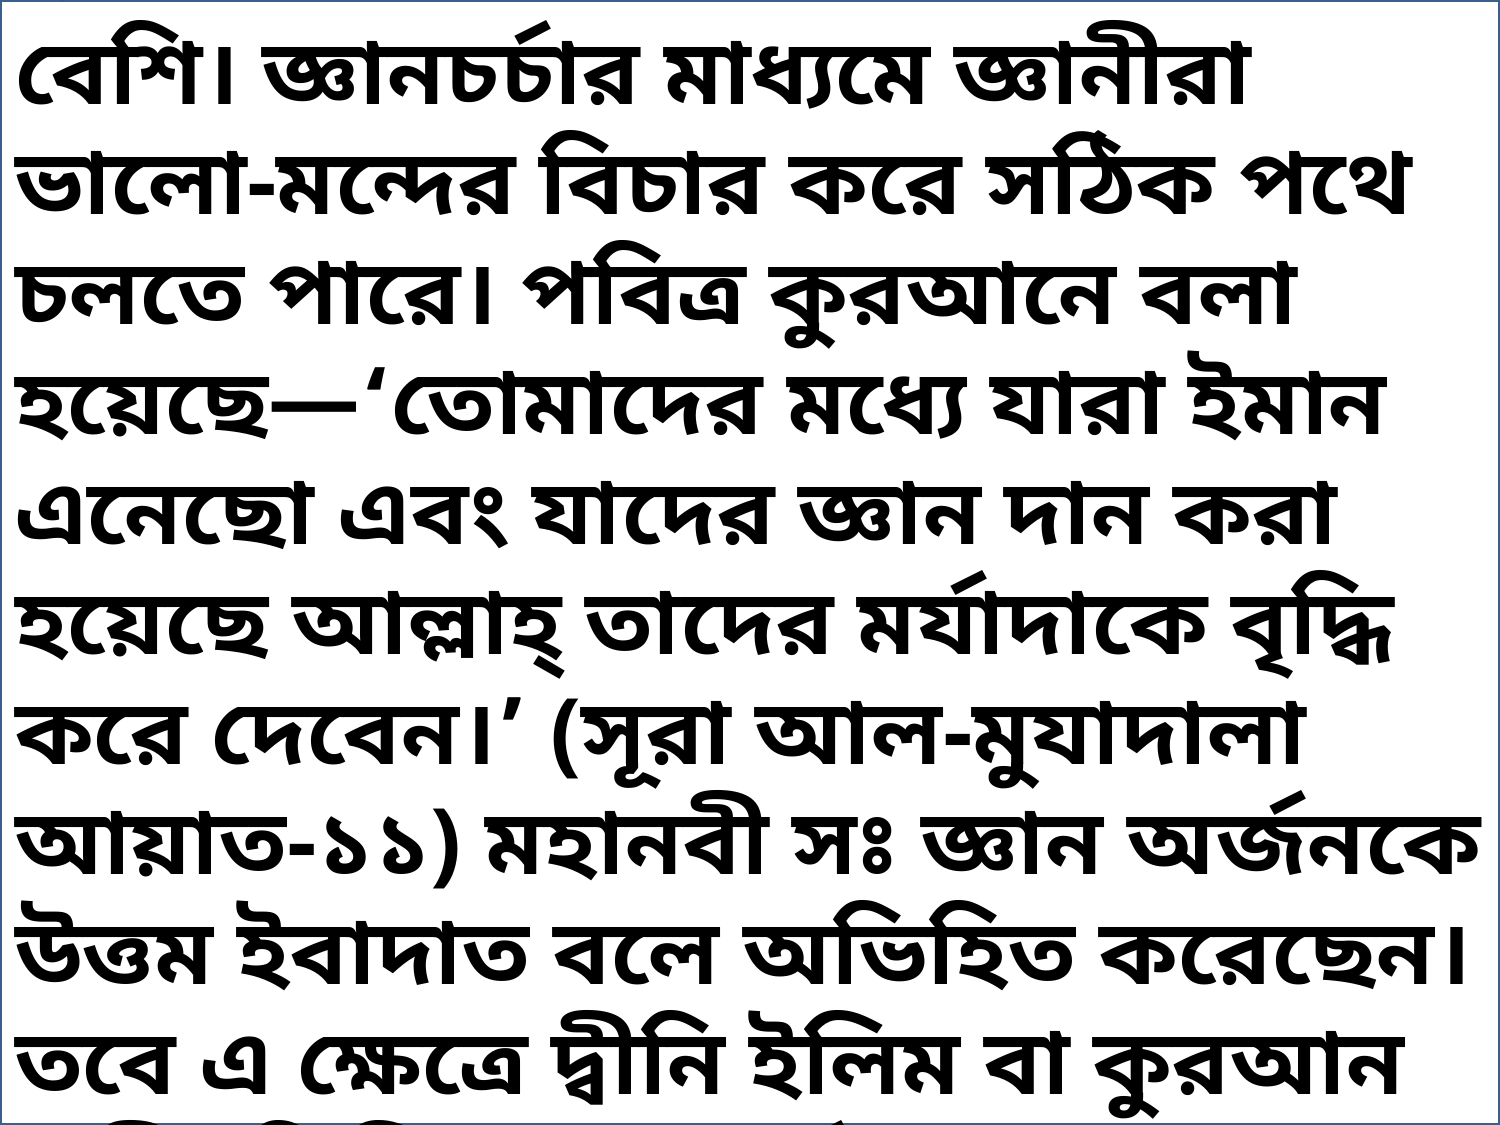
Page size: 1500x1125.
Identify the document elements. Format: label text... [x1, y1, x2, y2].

text_box আবার জ্ঞানী আর অজ্ঞ কখনও এক হতে পারেনা। জ্ঞানীর মর্যাদা অনেক বেশি। জ্ঞানচর্চার মাধ্যমে জ্ঞানীরা ভালো-মন্দের বিচার করে সঠিক পথে চলতে পারে। পবিত্র কুরআনে বলা হয়েছে—‘তোমাদের মধ্যে যারা ইমান এনেছো এবং যাদের জ্ঞান দান করা হয়েছে আল্লাহ্‌ তাদের মর্যাদাকে বৃদ্ধি করে দেবেন।’ (সূরা আল-মুযাদালা আয়াত-১১) মহানবী সঃ জ্ঞান অর্জনকে উত্তম ইবাদাত বলে অভিহিত করেছেন। তবে এ ক্ষেত্রে দ্বীনি ইলিম বা কুরআন হাদীসভিত্তিক জ্ঞানার্জন করা অপরিহার্য। [0, 0, 1500, 1125]
